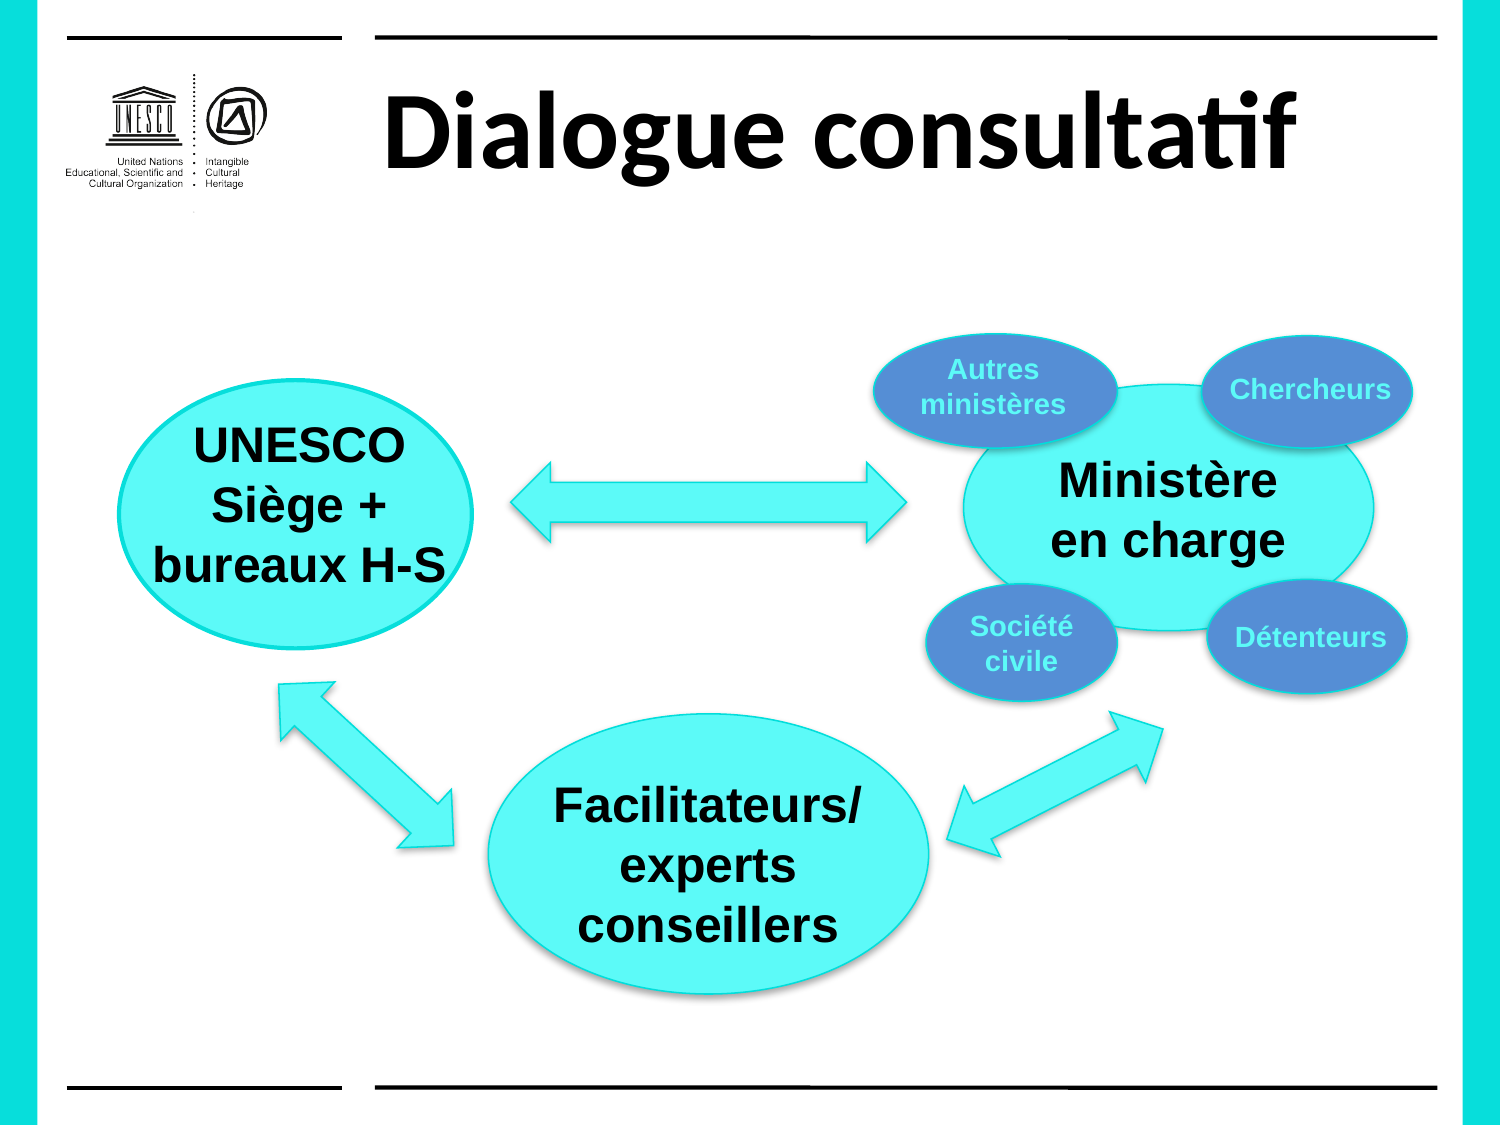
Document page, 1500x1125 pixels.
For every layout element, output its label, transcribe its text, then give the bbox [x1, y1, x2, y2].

text_box Facilitateurs/ experts conseillers [542, 772, 875, 953]
text_box [149, 593, 442, 651]
text_box Ministère en charge [963, 384, 1374, 631]
text_box [488, 713, 929, 946]
title Dialogue consultatif [381, 57, 1446, 193]
text_box [510, 462, 907, 542]
text_box Détenteurs [1234, 618, 1397, 654]
text_box [946, 711, 1163, 857]
text_box [1207, 579, 1408, 694]
text_box [116, 457, 133, 571]
text_box UNESCO Siège + bureaux H-S [133, 412, 466, 593]
text_box [278, 681, 454, 848]
text_box [466, 474, 474, 555]
text_box [873, 333, 1118, 449]
text_box [177, 378, 414, 412]
text_box Autres ministères [909, 350, 1077, 421]
text_box Chercheurs [1229, 370, 1397, 406]
text_box [1201, 335, 1413, 449]
text_box Société civile [926, 583, 1118, 702]
text_box [552, 953, 865, 995]
picture [66, 74, 267, 213]
